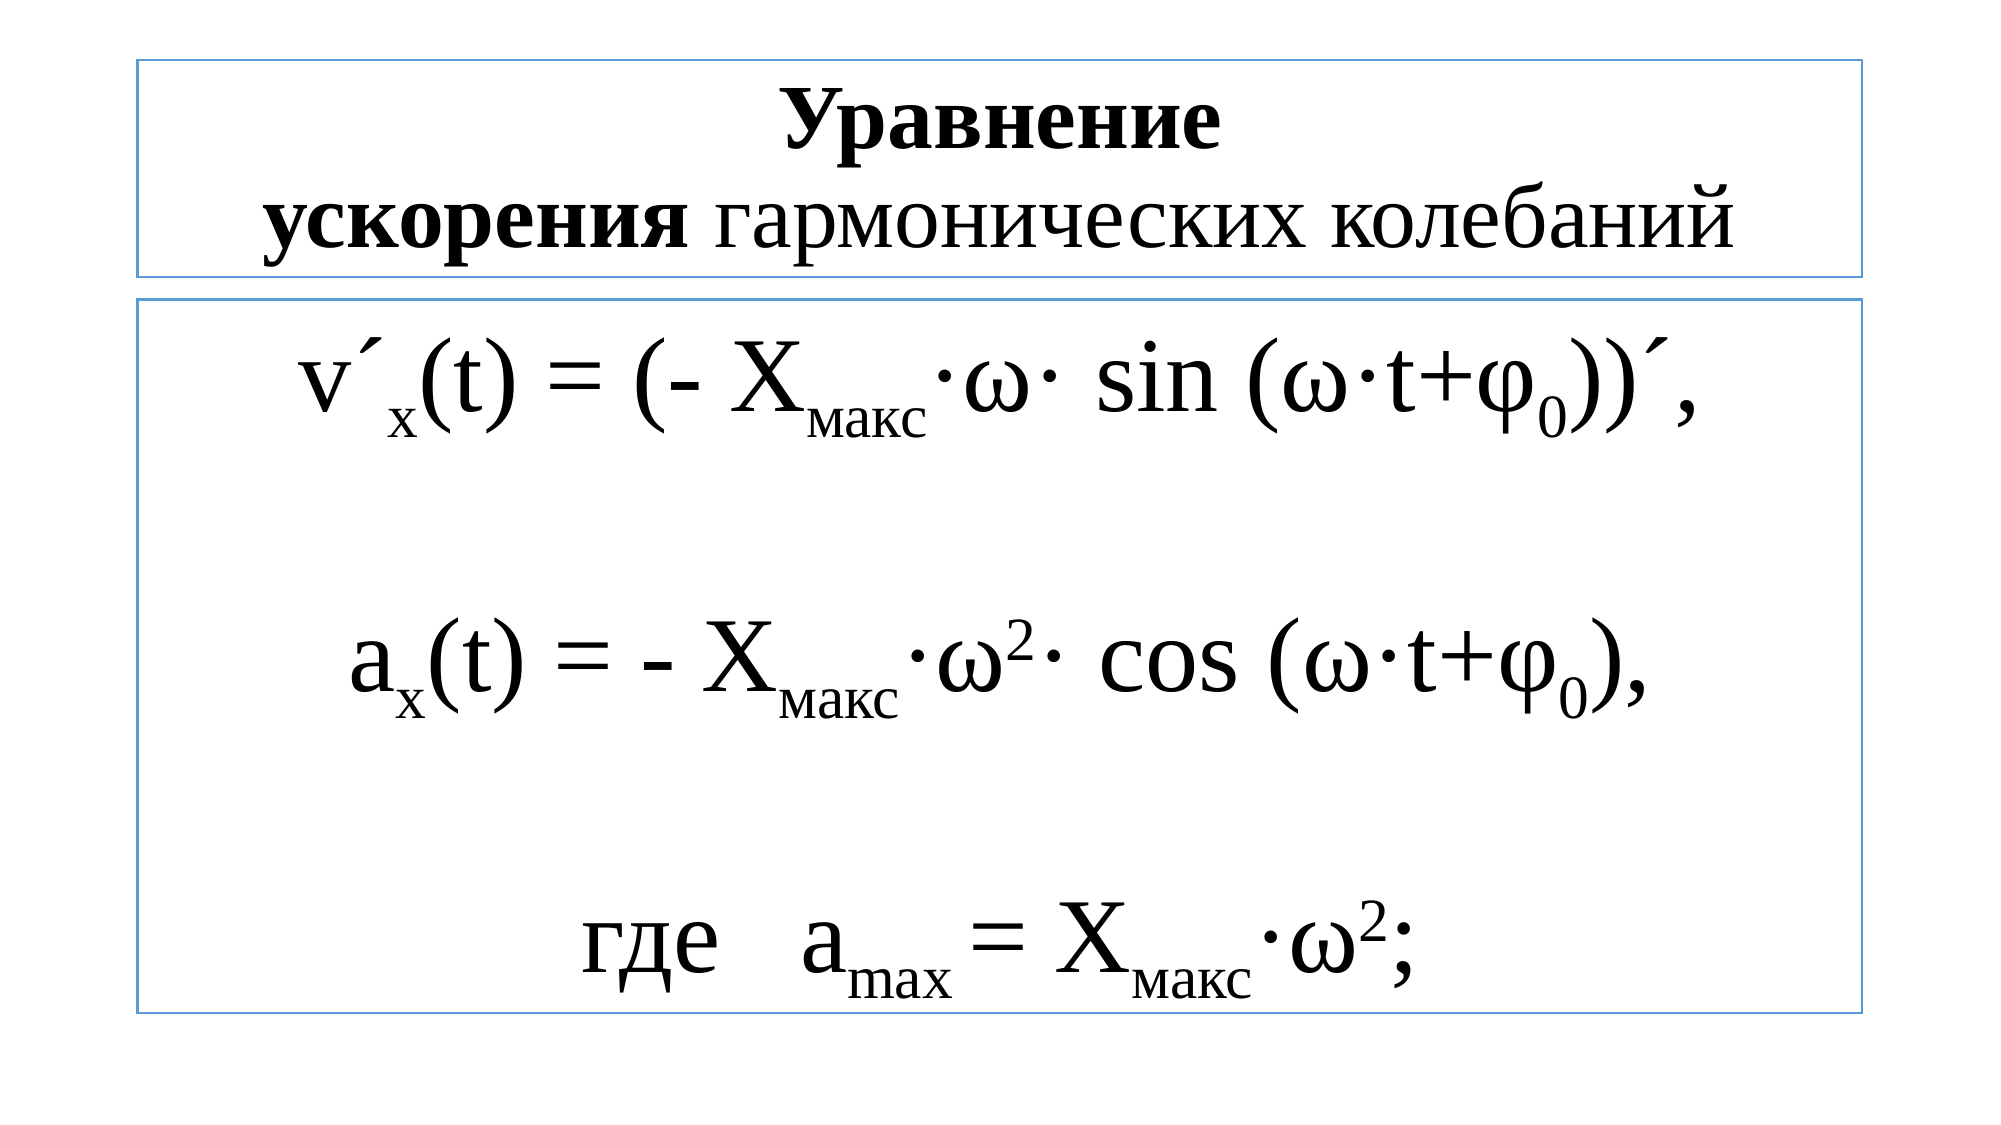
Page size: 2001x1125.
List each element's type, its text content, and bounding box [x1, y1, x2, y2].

list v´x(t) = (- Хмакс·ω· sin (ω·t+φ0))´, ах(t) = - Хмакс·ω2· cos (ω·t+φ0), где amax = Хмакс·ω2; [136, 298, 1863, 1014]
title Уравнение ускорения гармонических колебаний [136, 59, 1863, 278]
